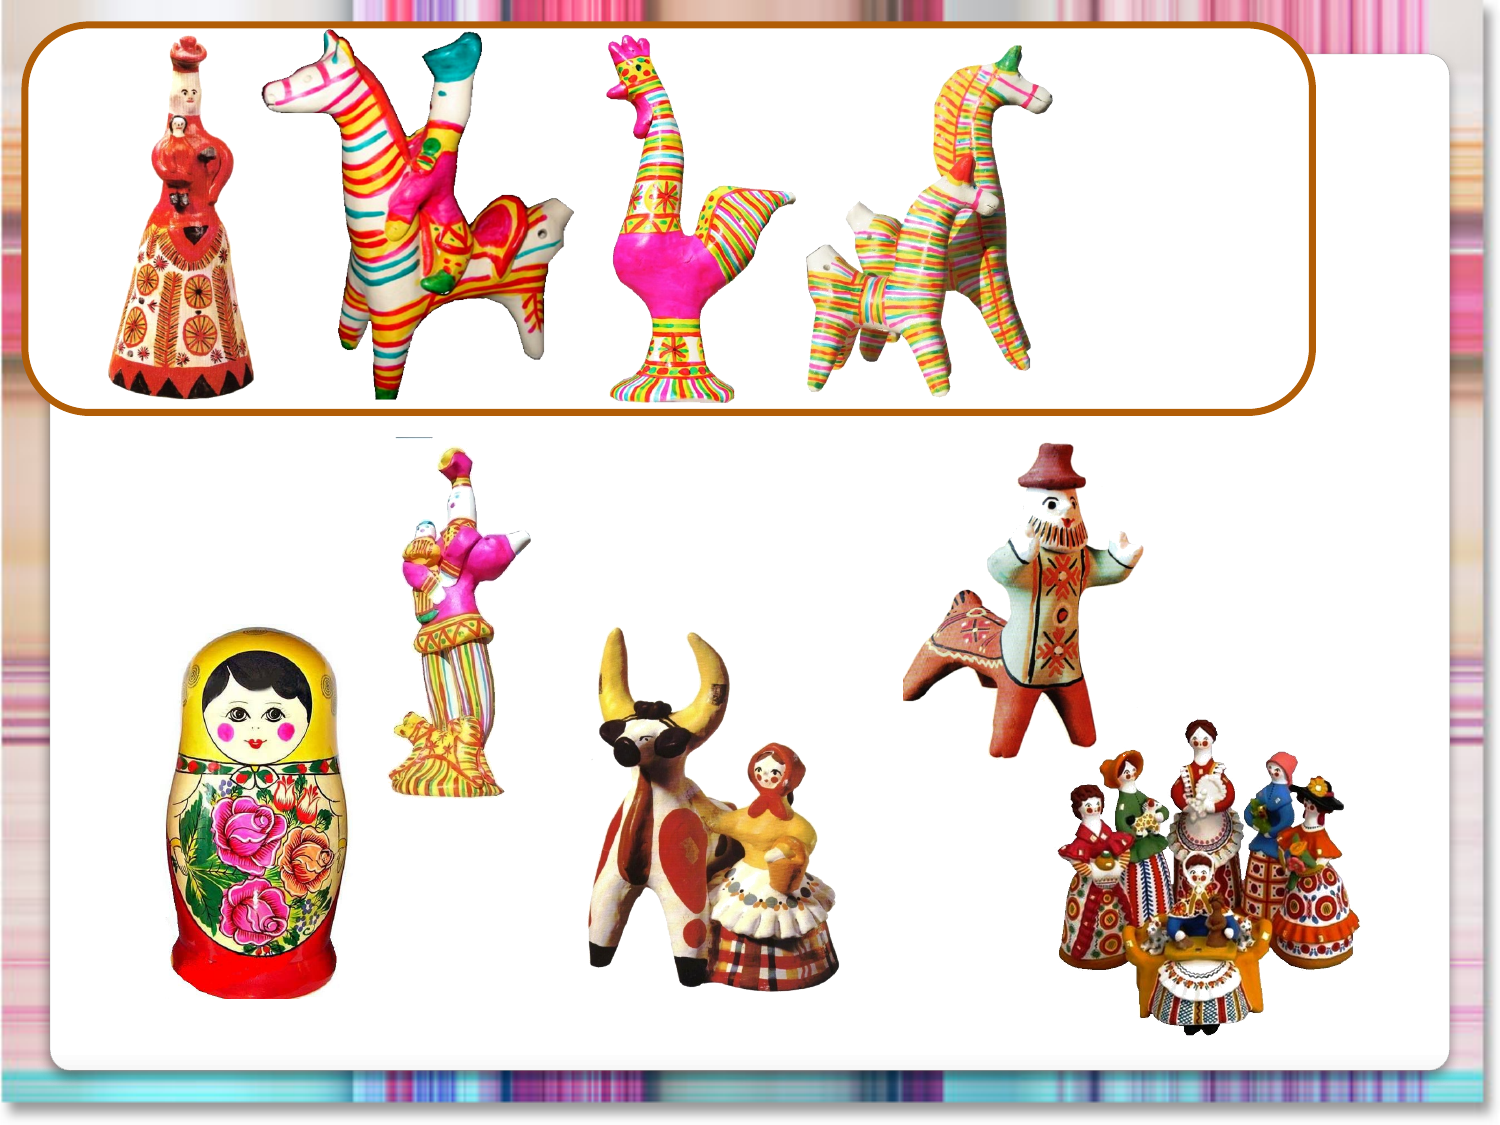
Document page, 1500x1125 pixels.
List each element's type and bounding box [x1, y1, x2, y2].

text_box [21, 21, 229, 416]
picture [0, 0, 1500, 1125]
text_box [608, 21, 1316, 416]
